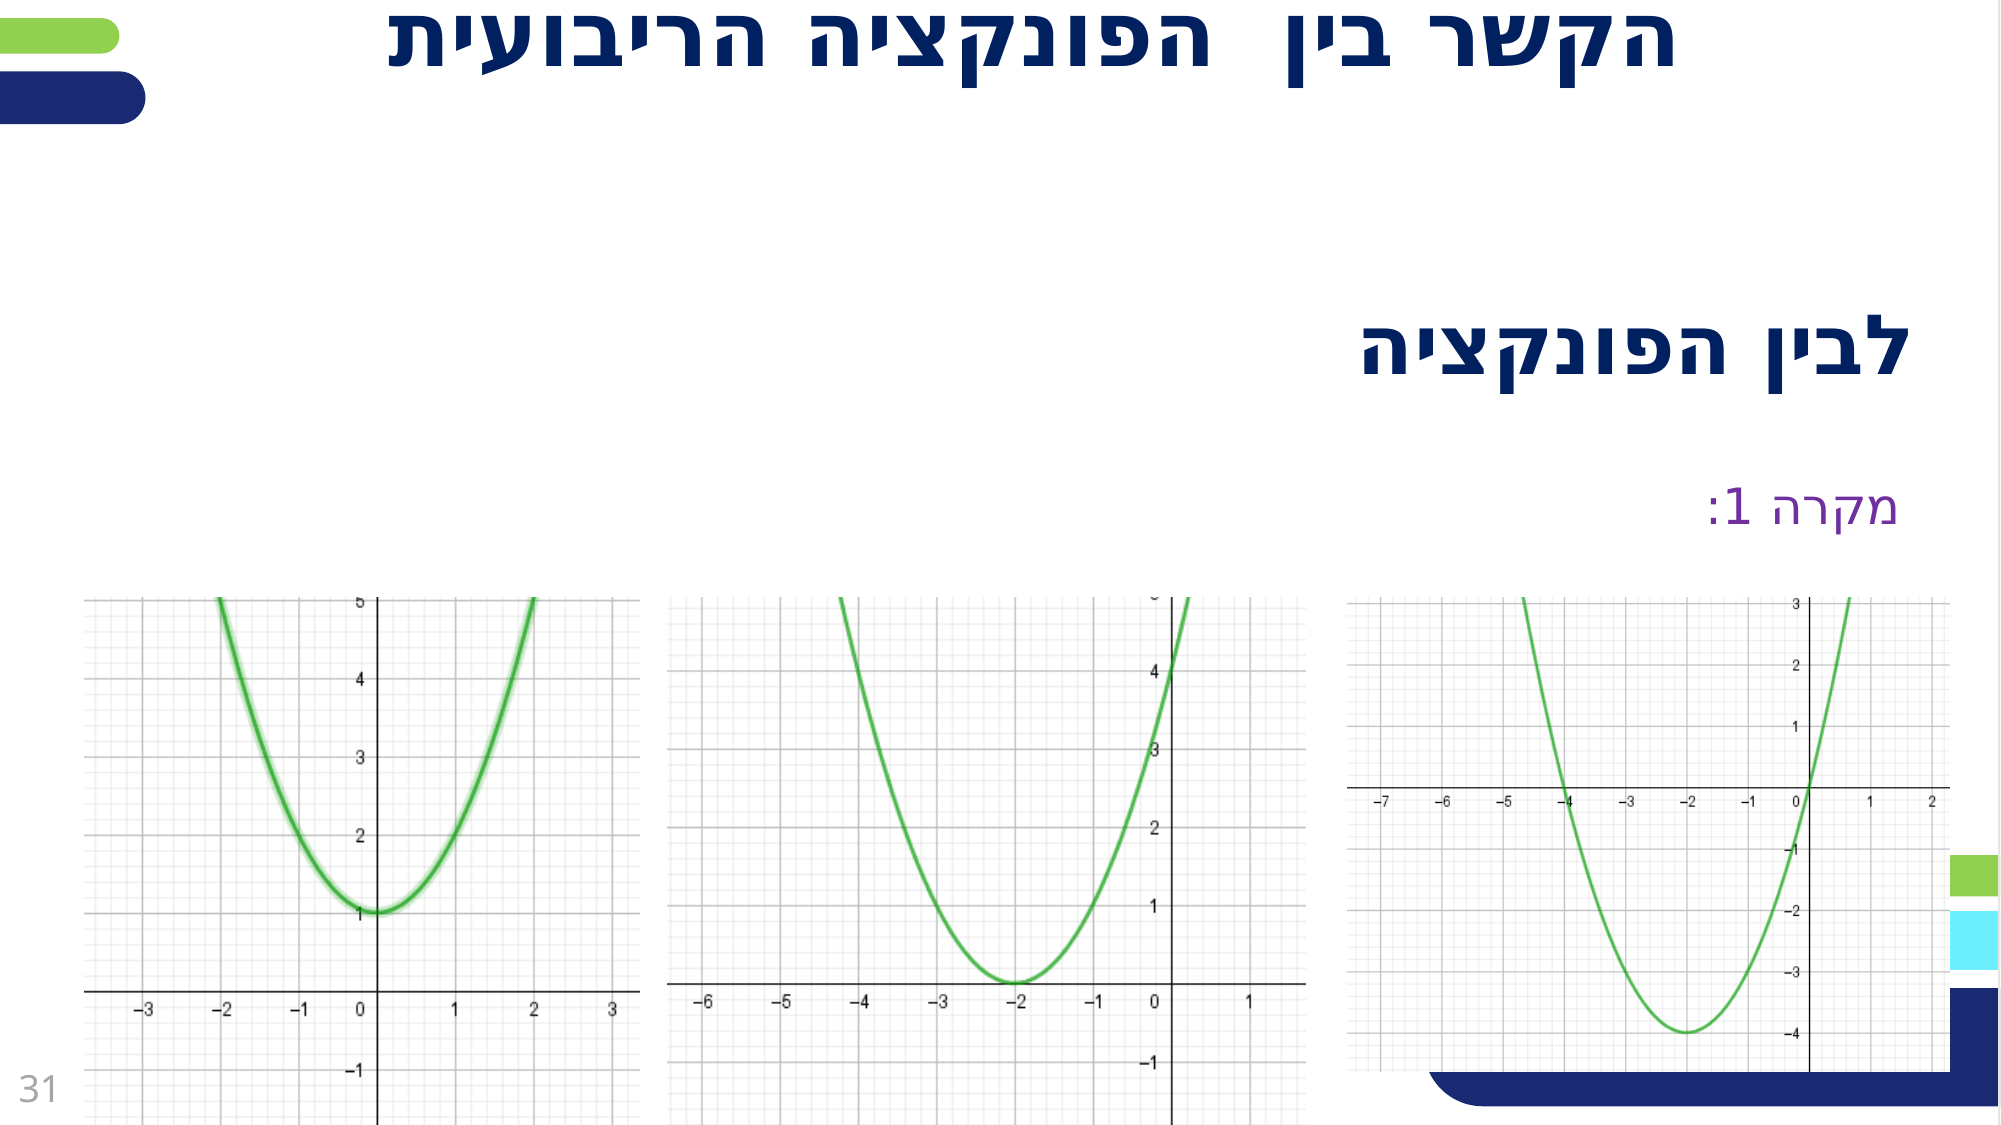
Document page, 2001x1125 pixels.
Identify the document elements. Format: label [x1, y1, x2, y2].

picture [1346, 597, 1951, 1072]
picture [84, 597, 640, 1125]
picture [667, 597, 1306, 1125]
